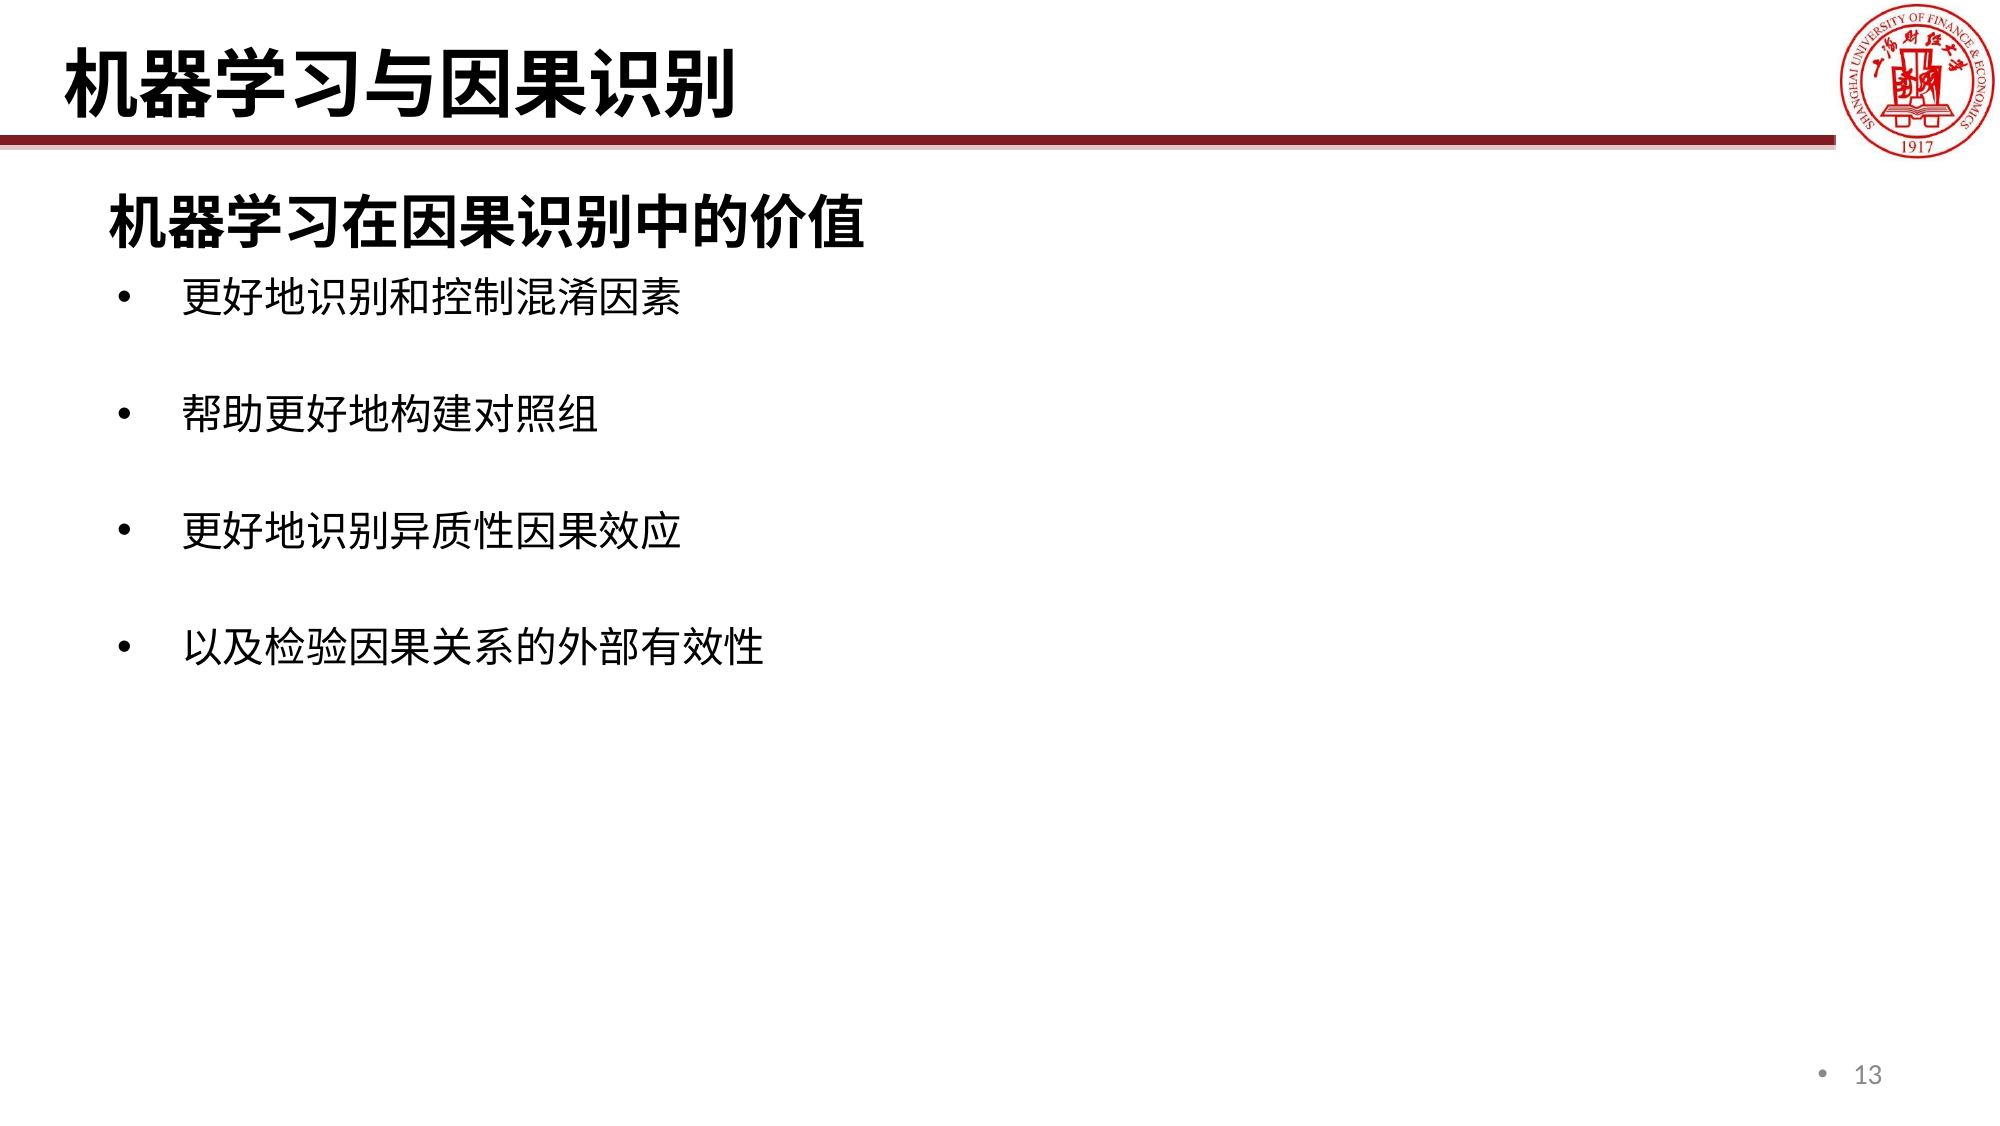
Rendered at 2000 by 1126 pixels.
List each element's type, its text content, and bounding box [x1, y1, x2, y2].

text_box 机器学习与因果识别 [48, 29, 1365, 134]
slide_number 13 [1433, 1042, 1900, 1103]
picture [0, 1, 2000, 163]
text_box 机器学习在因果识别中的价值 [94, 161, 1904, 263]
list 更好地识别和控制混淆因素 帮助更好地构建对照组 更好地识别异质性因果效应 以及检验因果关系的外部有效性 [99, 262, 1900, 1006]
